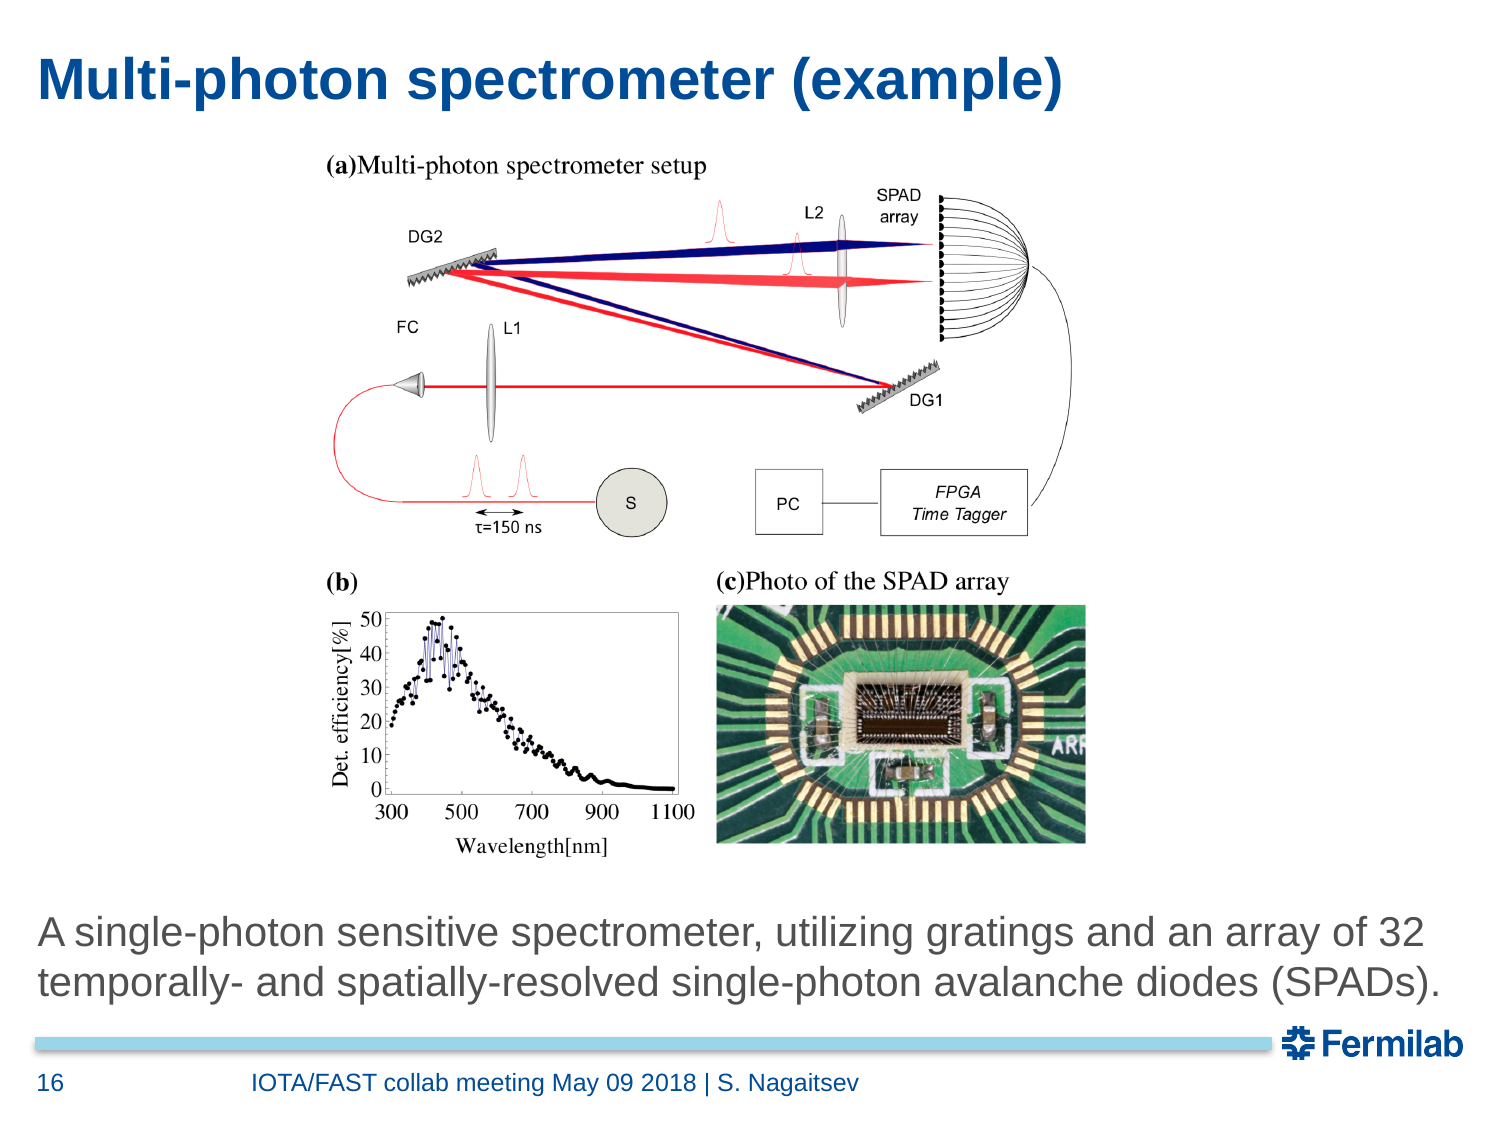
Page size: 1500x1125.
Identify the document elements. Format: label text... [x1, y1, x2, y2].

slide_number 16 [36, 1066, 105, 1106]
footer IOTA/FAST collab meeting May 09 2018 | S. Nagaitsev [251, 1066, 1279, 1107]
picture [297, 144, 1122, 872]
list A single-photon sensitive spectrometer, utilizing gratings and an array of 32 temporally- and spatially-resolved single-photon avalanche diodes (SPADs). [37, 904, 1461, 1029]
picture [1282, 1026, 1463, 1060]
title Multi-photon spectrometer (example) [37, 41, 1463, 112]
